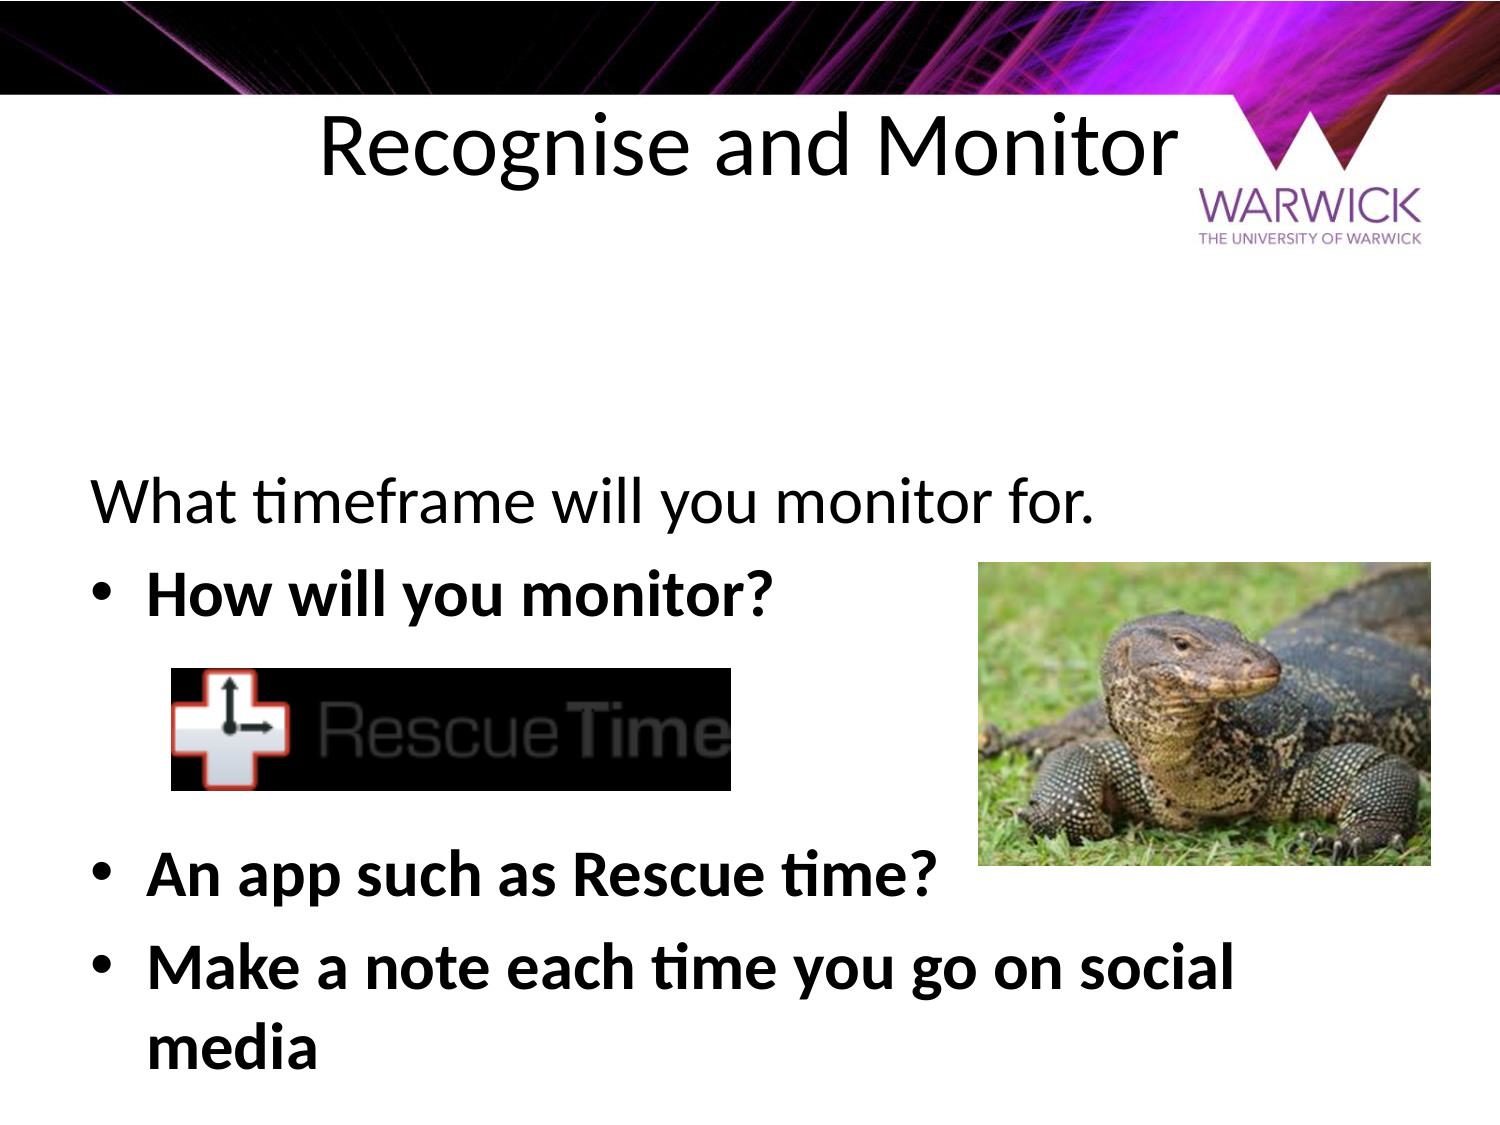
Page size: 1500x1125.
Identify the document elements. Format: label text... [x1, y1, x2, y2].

picture [170, 668, 732, 791]
title Recognise and Monitor [75, 45, 1425, 233]
picture [978, 562, 1431, 866]
list What timeframe will you monitor for. How will you monitor? An app such as Rescue time? Make a note each time you go on social media [75, 262, 1425, 1005]
picture [0, 1, 1500, 249]
